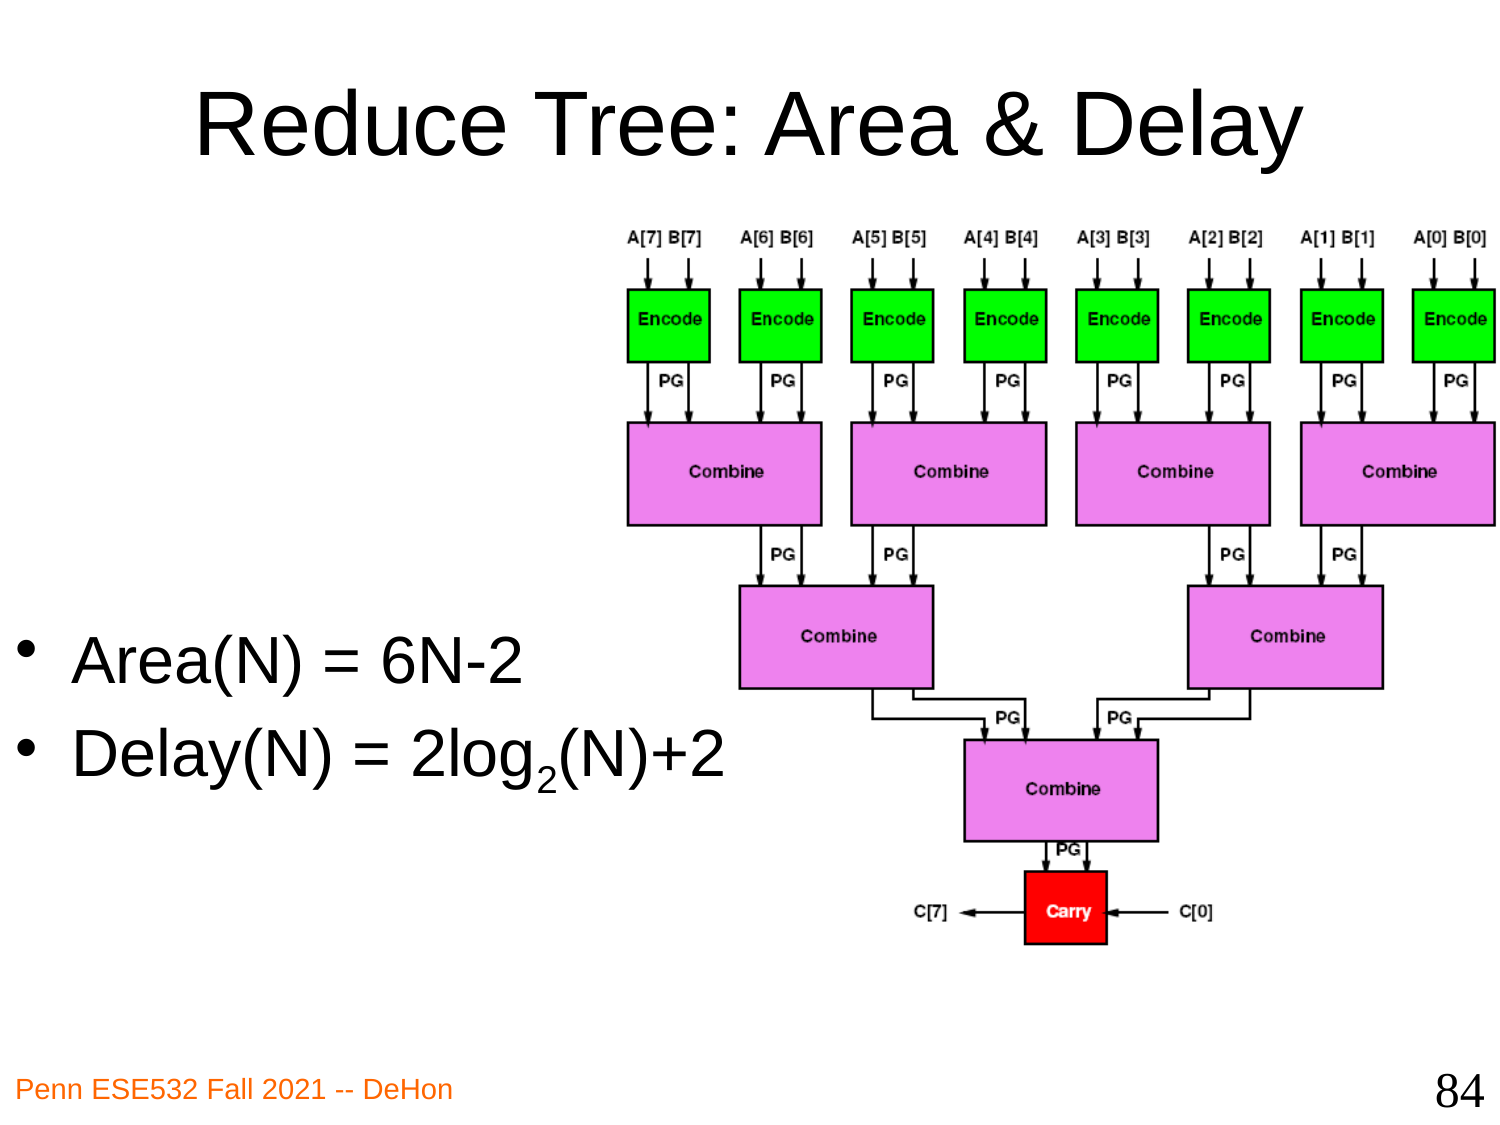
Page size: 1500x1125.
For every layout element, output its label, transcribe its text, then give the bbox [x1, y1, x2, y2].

picture [619, 224, 1500, 952]
slide_number 84 [1187, 1049, 1500, 1125]
title Reduce Tree: Area & Delay [112, 24, 1388, 213]
slide_number Penn ESE532 Fall 2021 -- DeHon [0, 1062, 576, 1125]
list Area(N) = 6N-2 Delay(N) = 2log2(N)+2 [0, 224, 618, 801]
